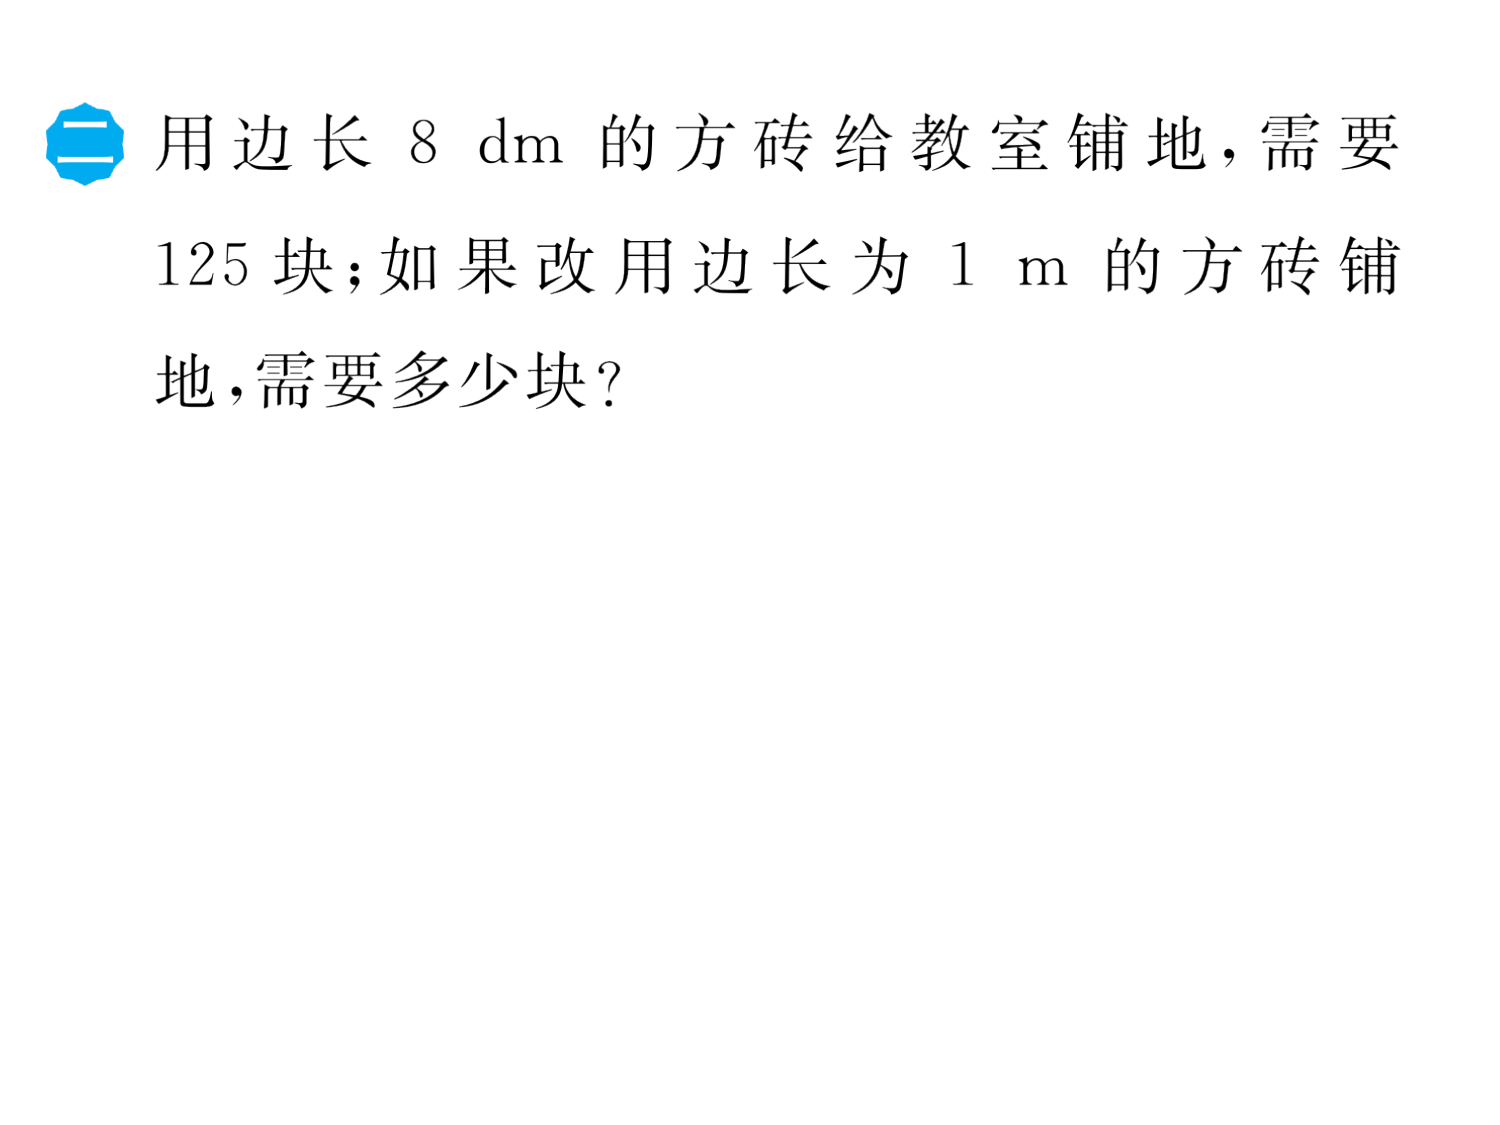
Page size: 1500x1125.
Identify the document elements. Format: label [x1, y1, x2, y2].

picture [41, 78, 1424, 1110]
